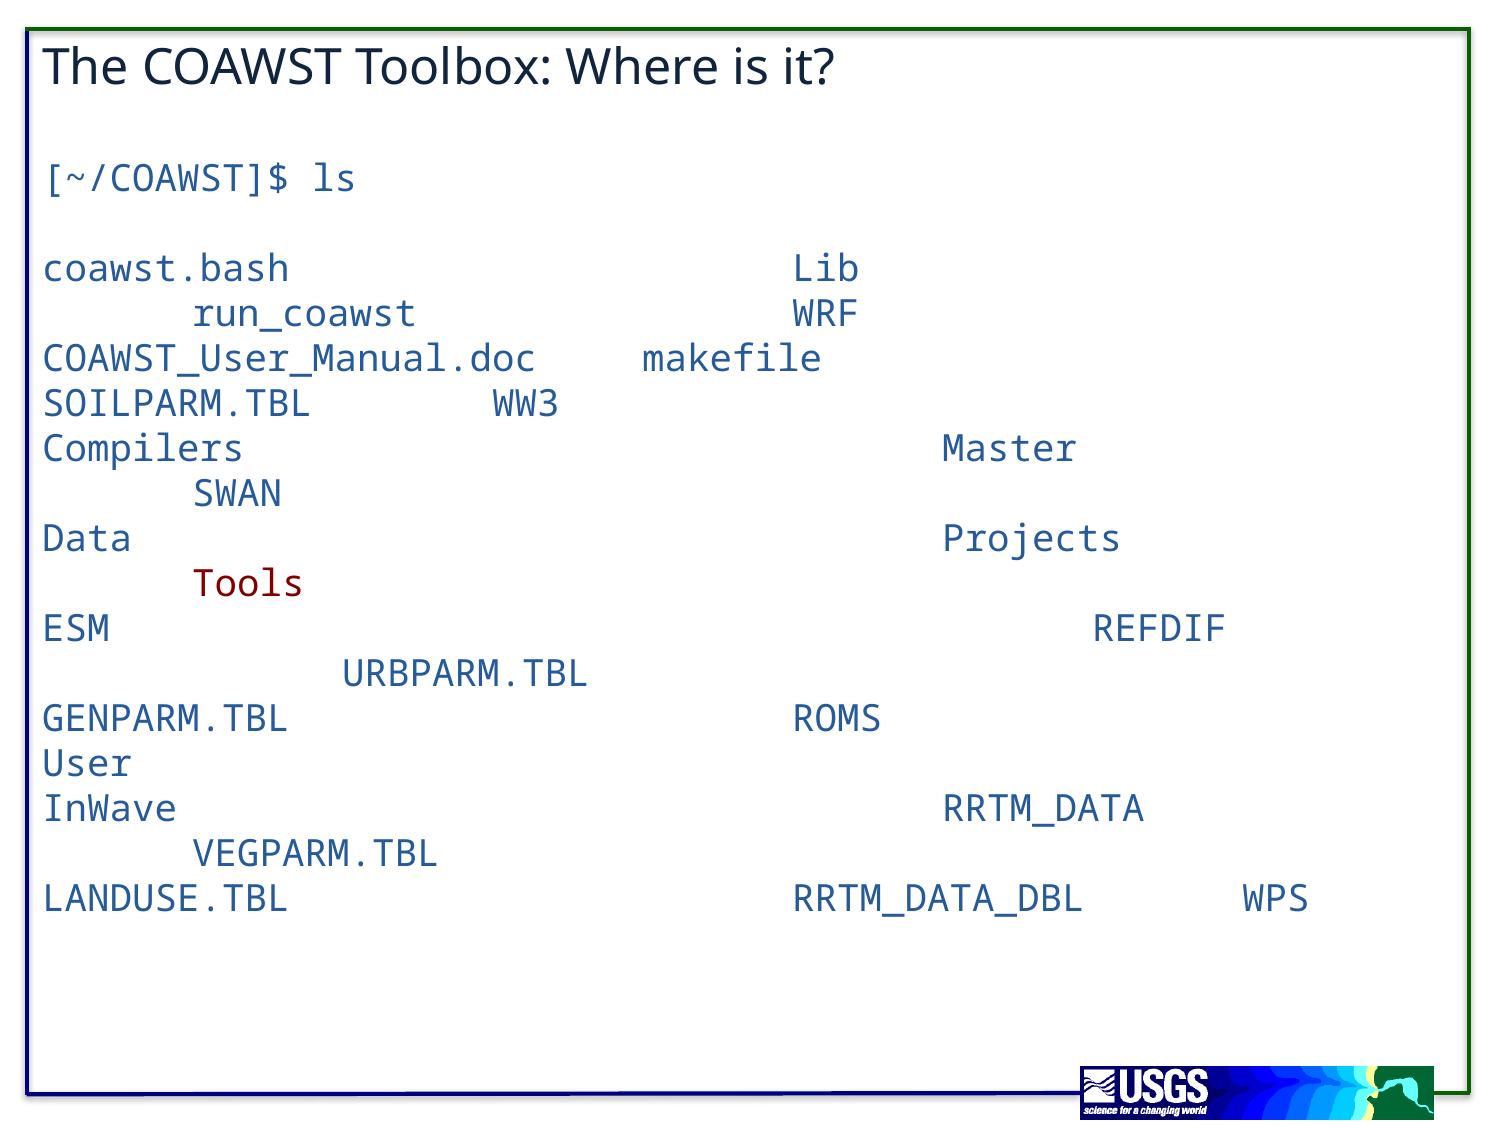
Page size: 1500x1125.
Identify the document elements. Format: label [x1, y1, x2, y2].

text_box [25, 26, 1471, 1120]
